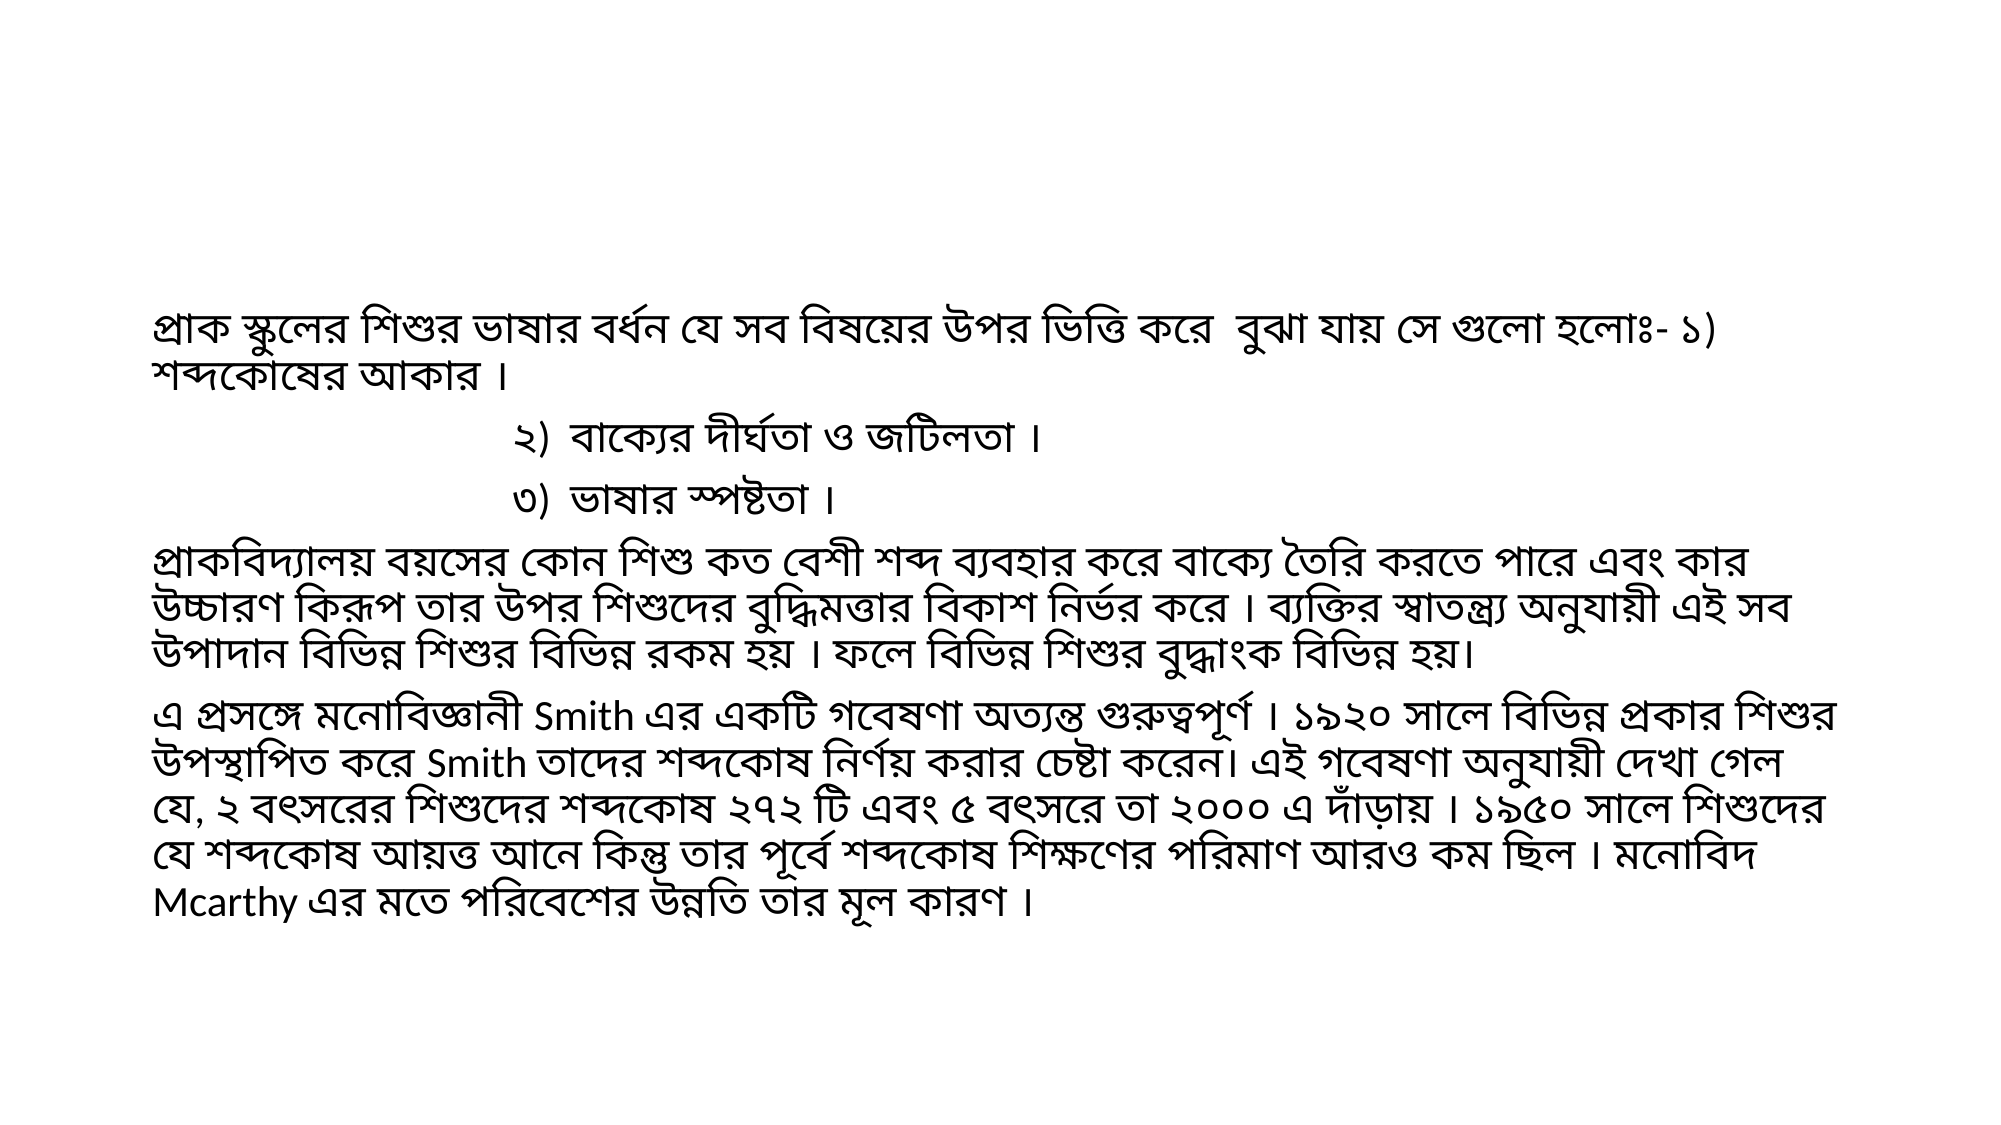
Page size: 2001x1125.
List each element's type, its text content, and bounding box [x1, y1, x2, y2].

list প্রাক স্কুলের শিশুর ভাষার বর্ধন যে সব বিষয়ের উপর ভিত্তি করে বুঝা যায় সে গুলো হলোঃ- ১) শব্দকোষের আকার । ২) বাক্যের দীর্ঘতা ও জটিলতা । ৩) ভাষার স্পষ্টতা । প্রাকবিদ্যালয় বয়সের কোন শিশু কত বেশী শব্দ ব্যবহার করে বাক্যে তৈরি করতে পারে এবং কার উচ্চারণ কিরূপ তার উপর শিশুদের বুদ্ধিমত্তার বিকাশ নির্ভর করে । ব্যক্তির স্বাতন্ত্র্য অনুযায়ী এই সব উপাদান বিভিন্ন শিশুর বিভিন্ন রকম হয় । ফলে বিভিন্ন শিশুর বুদ্ধাংক বিভিন্ন হয়। এ প্রসঙ্গে মনোবিজ্ঞানী Smith এর একটি গবেষণা অত্যন্ত গুরুত্বপূর্ণ । ১৯২০ সালে বিভিন্ন প্রকার শিশুর উপস্থাপিত করে Smith তাদের শব্দকোষ নির্ণয় করার চেষ্টা করেন। এই গবেষণা অনুযায়ী দেখা গেল যে, ২ বৎসরের শিশুদের শব্দকোষ ২৭২ টি এবং ৫ বৎসরে তা ২০০০ এ দাঁড়ায় । ১৯৫০ সালে শিশুদের যে শব্দকোষ আয়ত্ত আনে কিন্তু তার পূর্বে শব্দকোষ শিক্ষণের পরিমাণ আরও কম ছিল । মনোবিদ Mcarthy এর মতে পরিবেশের উন্নতি তার মূল কারণ । [137, 299, 1863, 1014]
